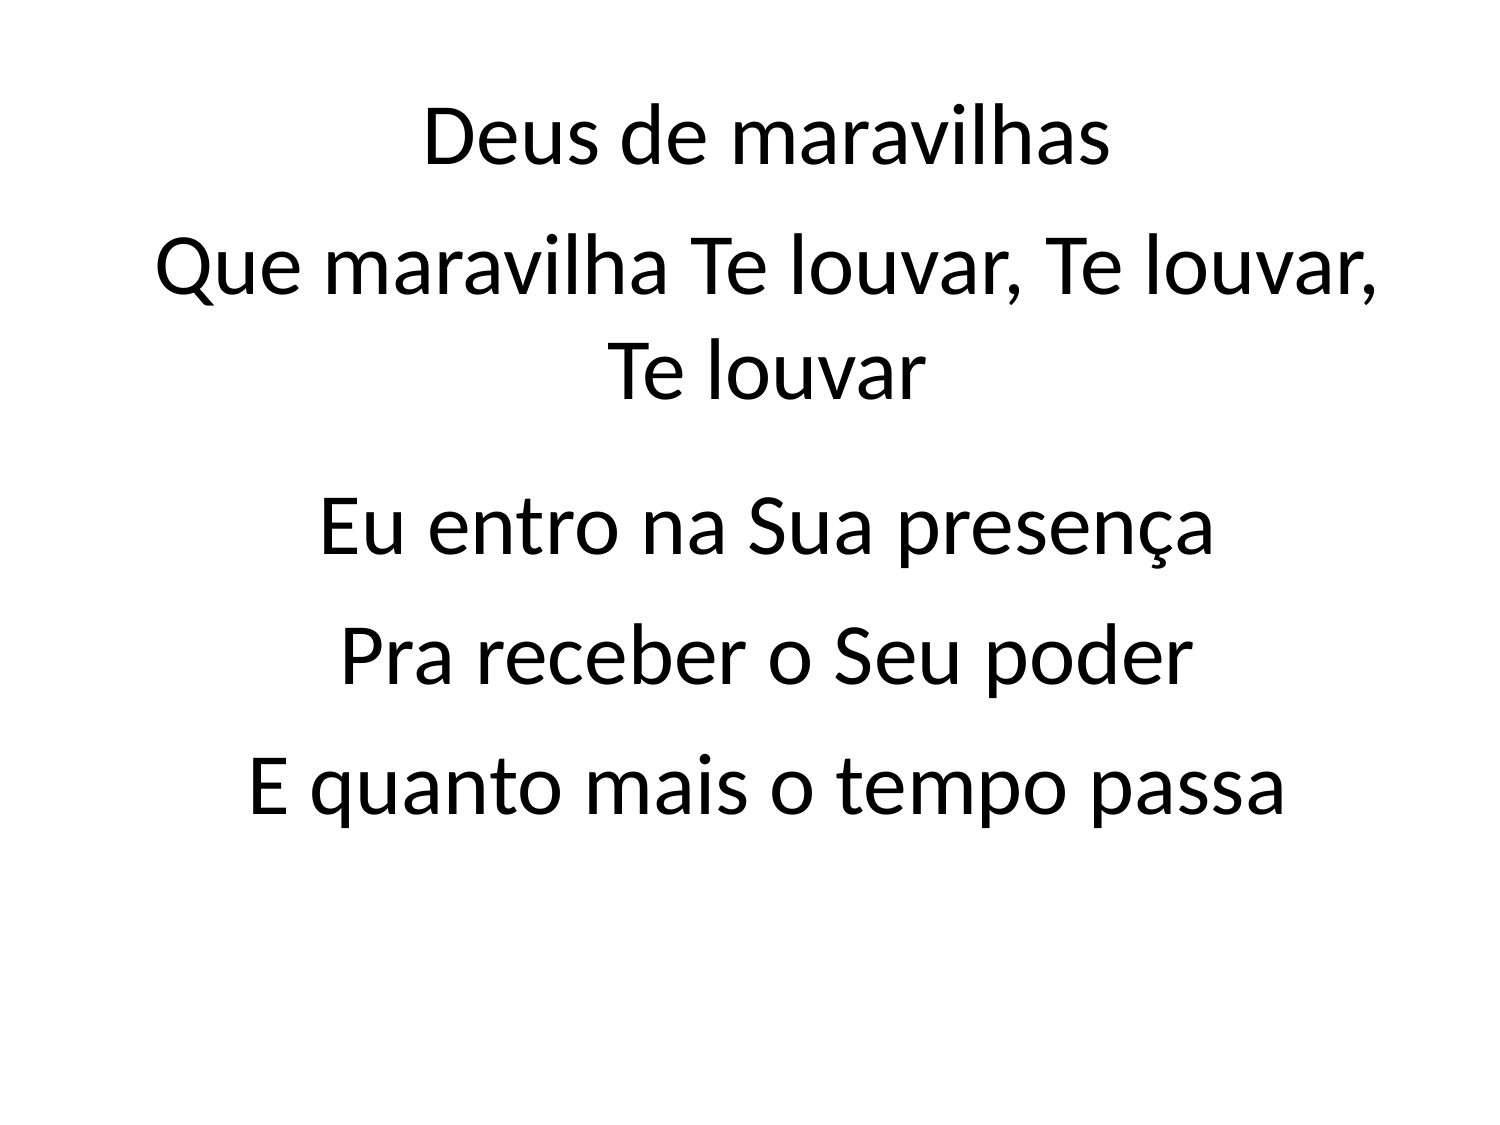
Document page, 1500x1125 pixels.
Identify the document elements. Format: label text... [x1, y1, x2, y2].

text_box Deus de maravilhas Que maravilha Te louvar, Te louvar, Te louvar Eu entro na Sua presença Pra receber o Seu poder E quanto mais o tempo passa [139, 0, 1396, 865]
